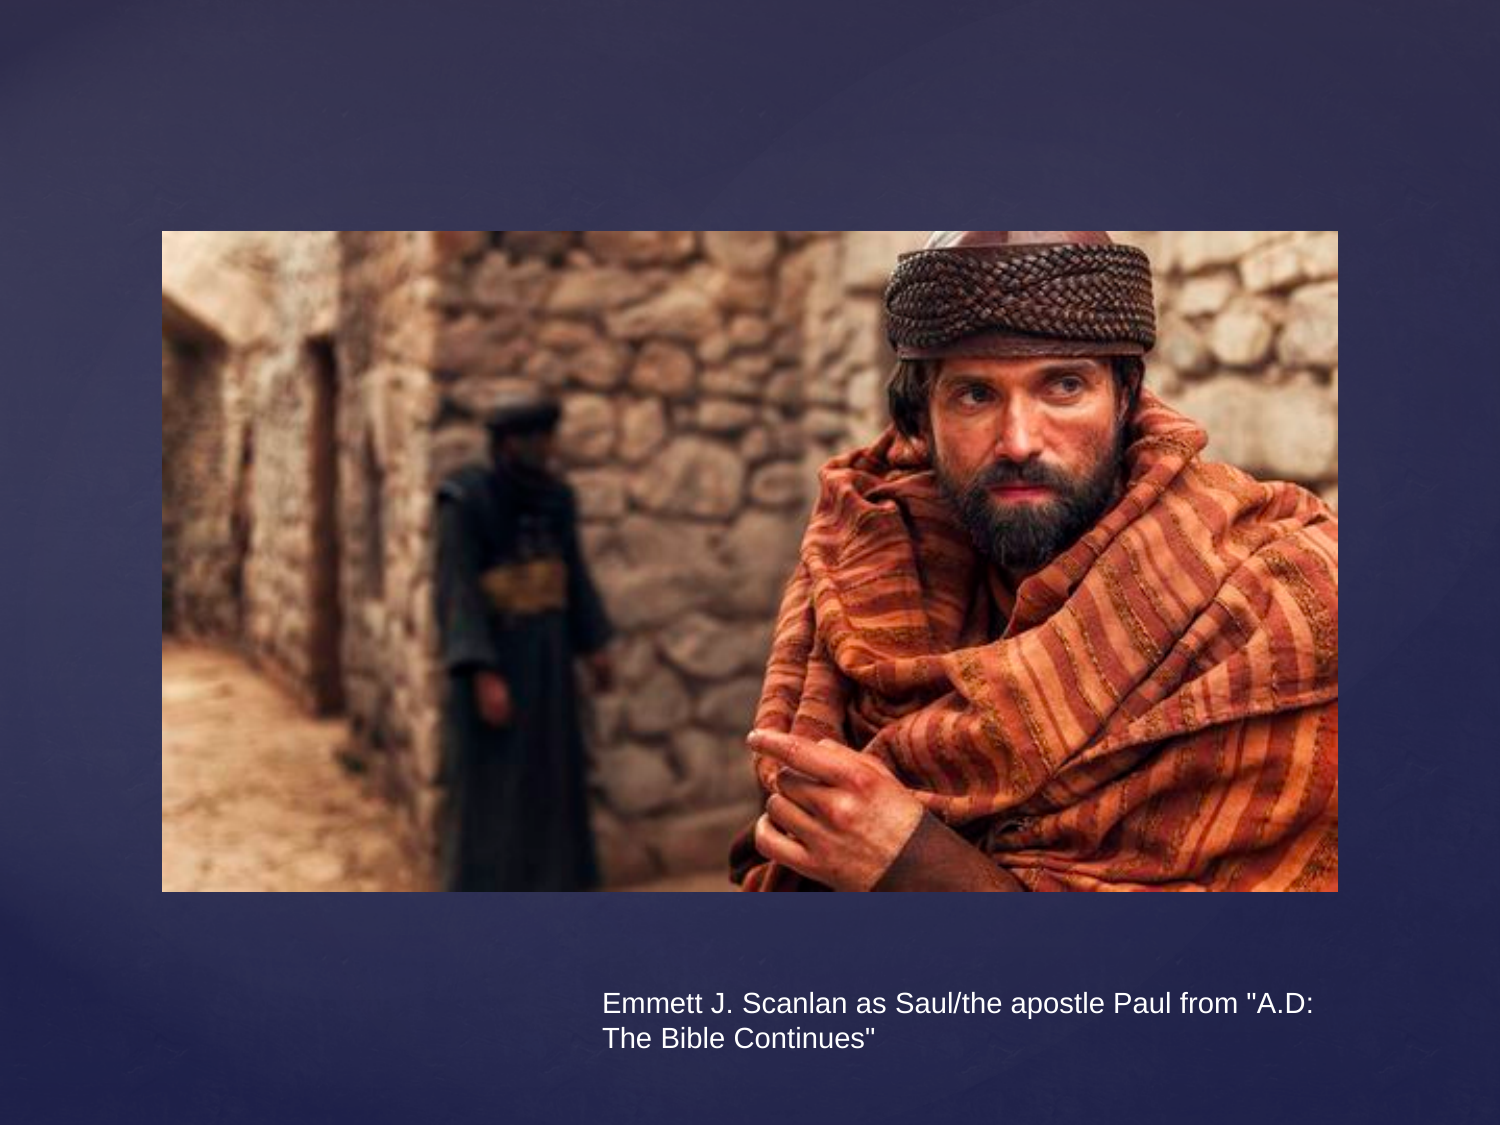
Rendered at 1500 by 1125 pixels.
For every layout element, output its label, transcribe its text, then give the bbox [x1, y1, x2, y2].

picture [161, 230, 1339, 893]
text_box Emmett J. Scanlan as Saul/the apostle Paul from "A.D: The Bible Continues" [587, 976, 1338, 1062]
